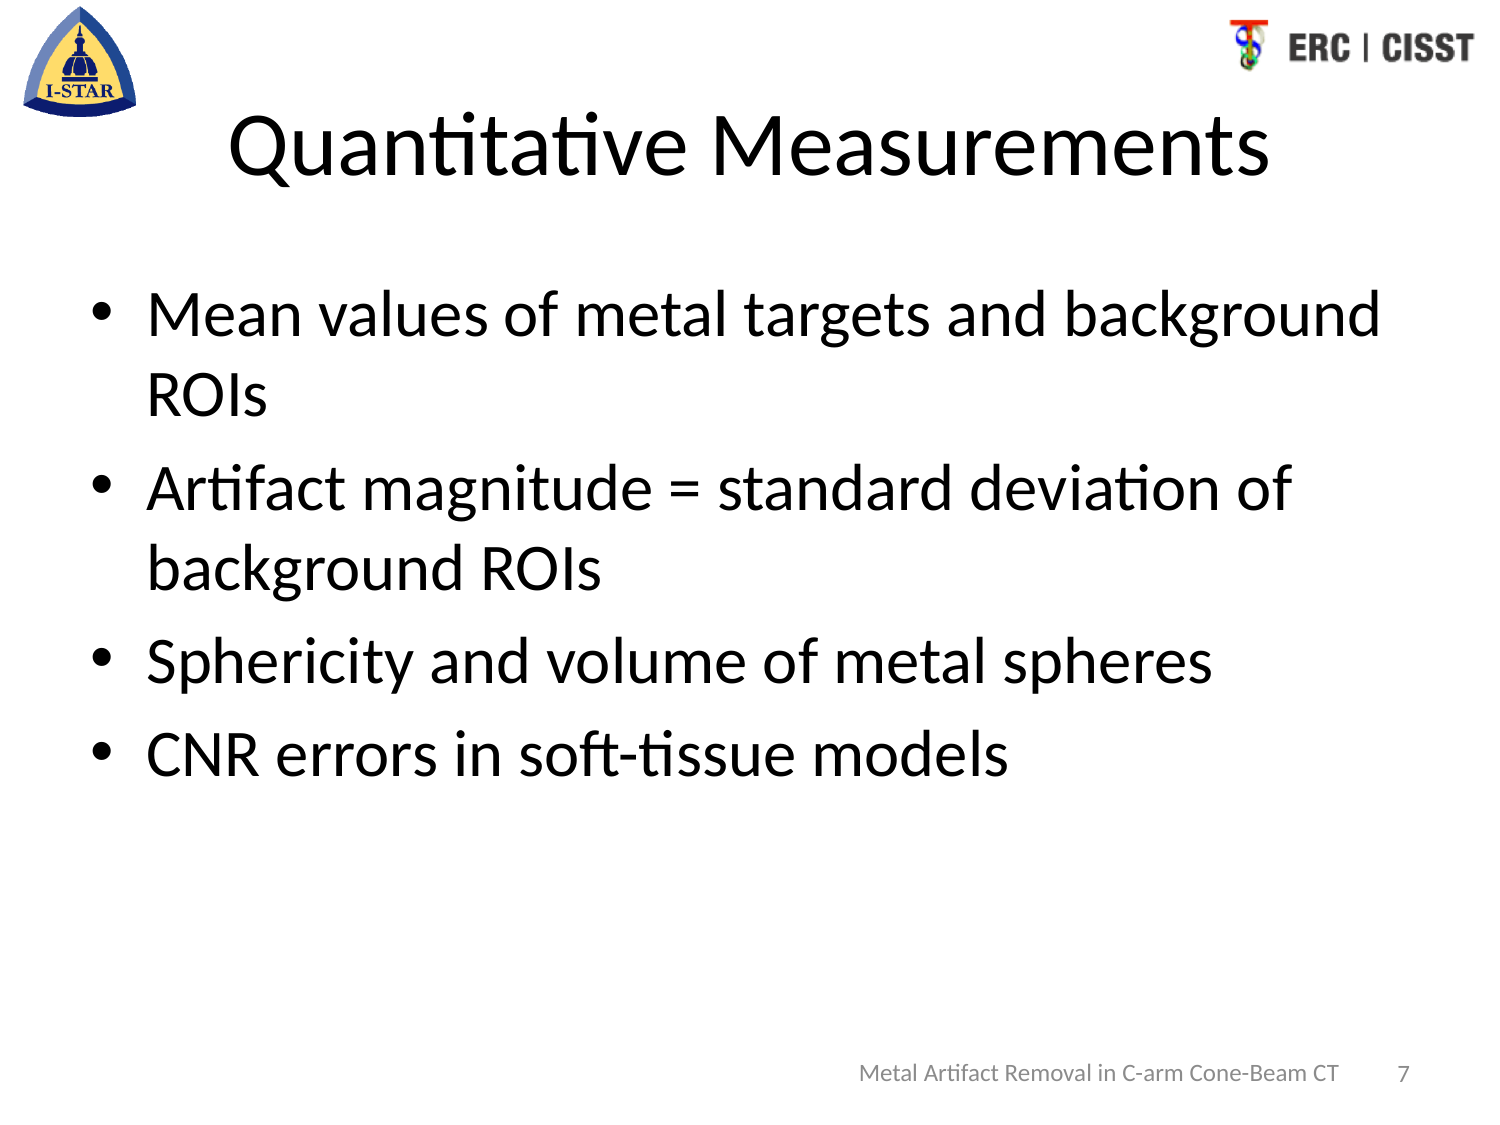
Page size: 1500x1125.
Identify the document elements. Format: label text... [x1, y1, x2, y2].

slide_number 7 [1364, 1042, 1425, 1103]
title Quantitative Measurements [75, 45, 1425, 233]
footer Metal Artifact Removal in C-arm Cone-Beam CT [818, 1041, 1381, 1102]
picture [1215, 7, 1498, 83]
picture [22, 5, 136, 117]
list Mean values of metal targets and background ROIs Artifact magnitude = standard deviation of background ROIs Sphericity and volume of metal spheres CNR errors in soft-tissue models [75, 262, 1425, 1005]
